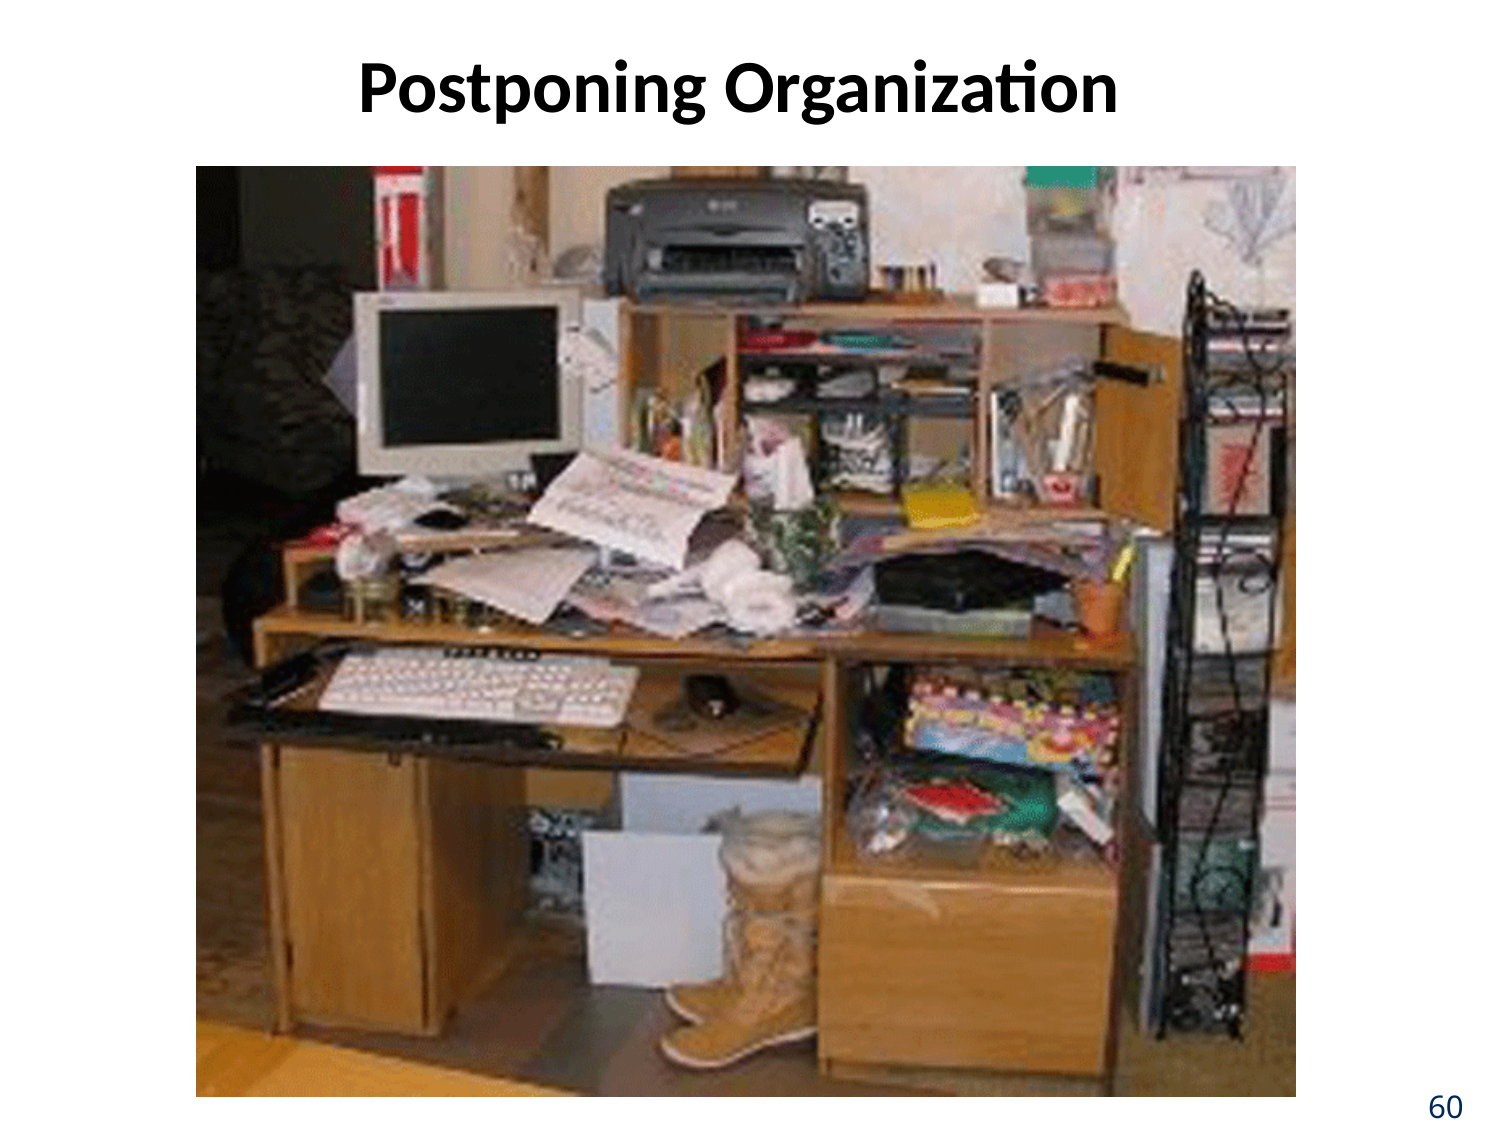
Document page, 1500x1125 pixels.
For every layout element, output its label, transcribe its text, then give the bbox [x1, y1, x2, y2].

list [196, 166, 1296, 1097]
text_box 60 [1438, 1081, 1454, 1119]
title Postponing Organization [64, 35, 1415, 231]
